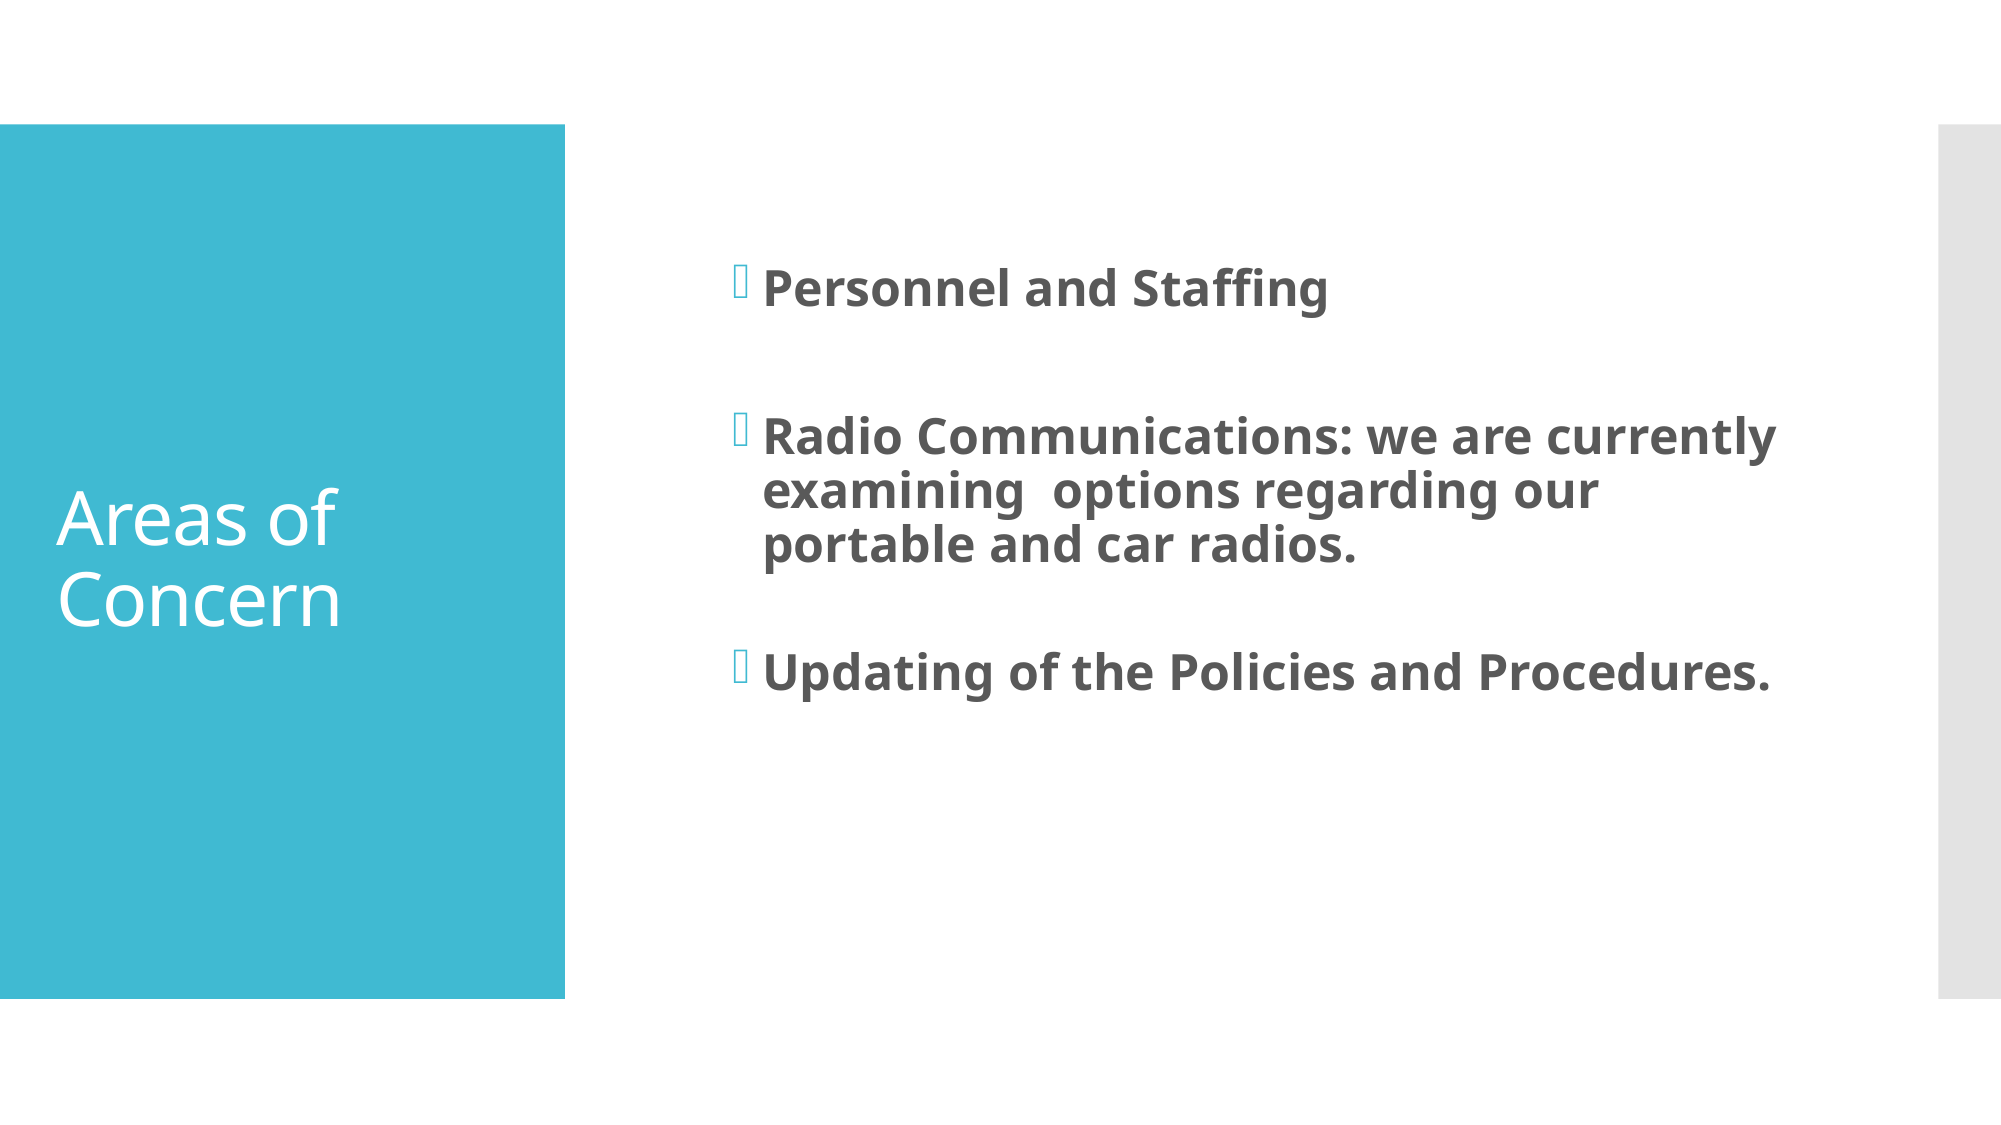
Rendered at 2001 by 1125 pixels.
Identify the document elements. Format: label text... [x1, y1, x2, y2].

title Areas of Concern [41, 184, 525, 940]
list Personnel and Staffing Radio Communications: we are currently examining options regarding our portable and car radios. Updating of the Policies and Procedures. [634, 141, 1835, 982]
